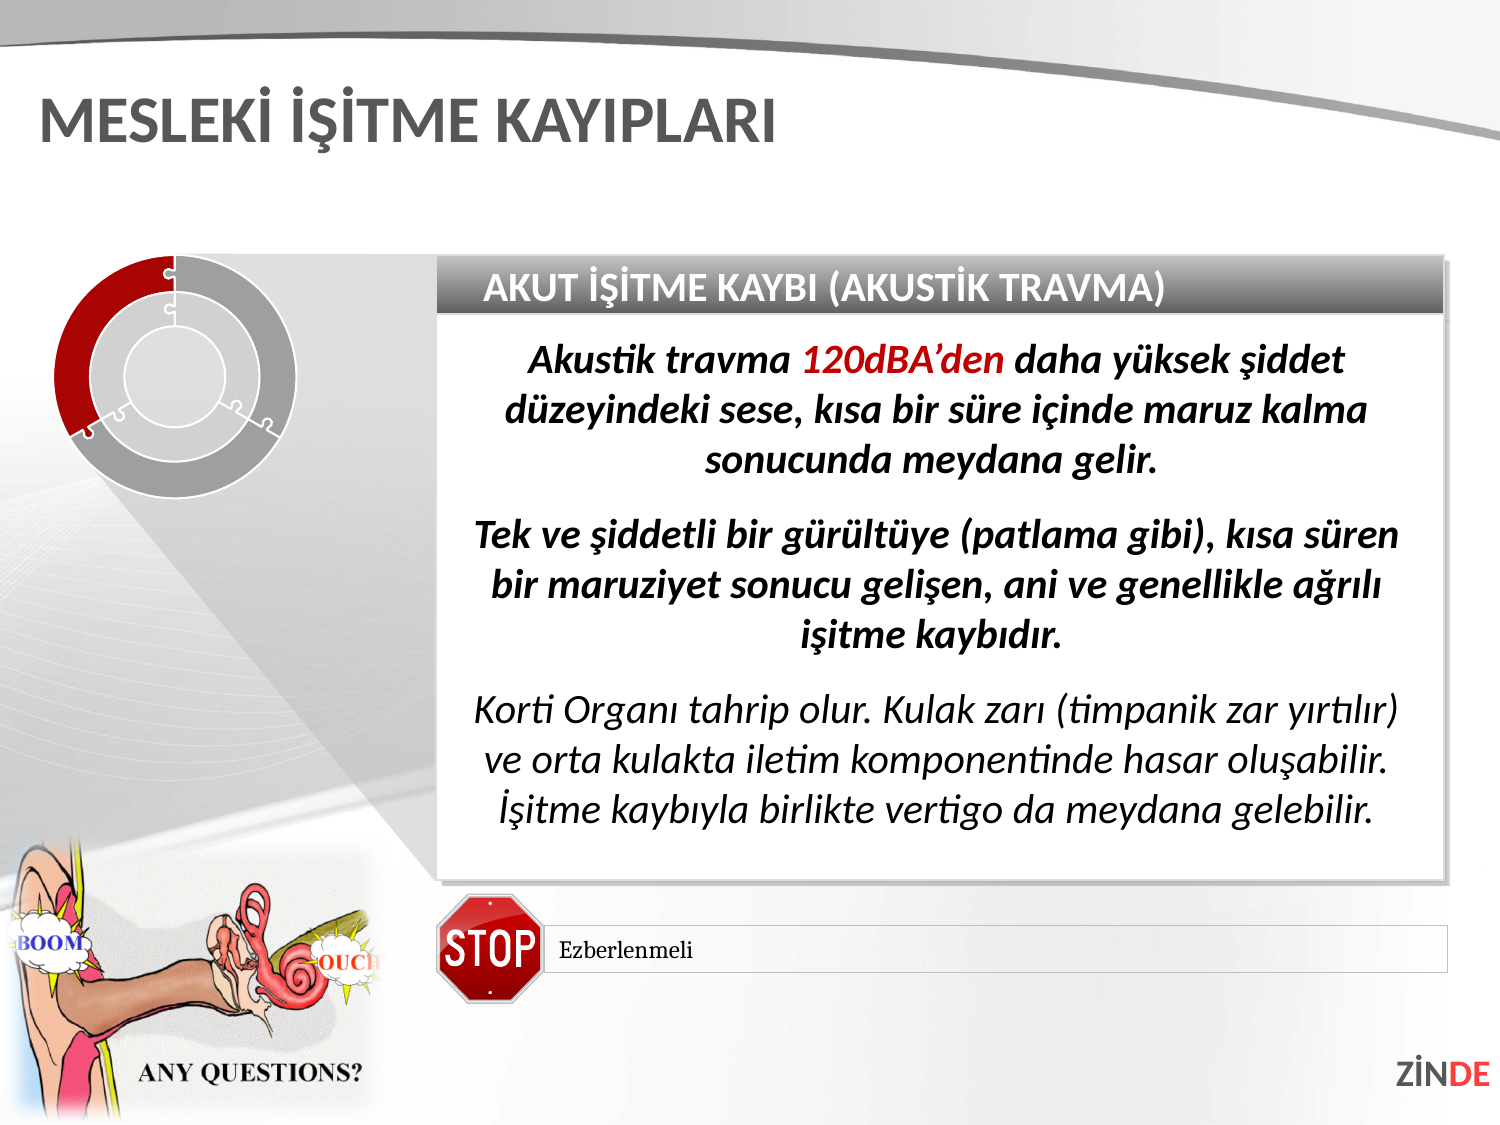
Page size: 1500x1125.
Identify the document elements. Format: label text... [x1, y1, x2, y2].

text_box MESLEKİ İŞİTME KAYIPLARI [38, 67, 1485, 174]
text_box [436, 894, 1448, 1004]
text_box AKUT İŞİTME KAYBI (AKUSTİK TRAVMA) [435, 255, 1444, 314]
text_box ZİNDE [1393, 1049, 1491, 1125]
text_box Akustik travma 120dBA’den daha yüksek şiddet düzeyindeki sese, kısa bir süre içinde maruz kalma sonucunda meydana gelir. Tek ve şiddetli bir gürültüye (patlama gibi), kısa süren bir maruziyet sonucu gelişen, ani ve genellikle ağrılı işitme kaybıdır. Korti Organı tahrip olur. Kulak zarı (timpanik zar yırtılır) ve orta kulakta iletim komponentinde hasar oluşabilir. İşitme kaybıyla birlikte vertigo da meydana gelebilir. [435, 314, 1444, 881]
picture [0, 0, 1500, 1125]
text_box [52, 254, 297, 499]
text_box [125, 253, 436, 882]
